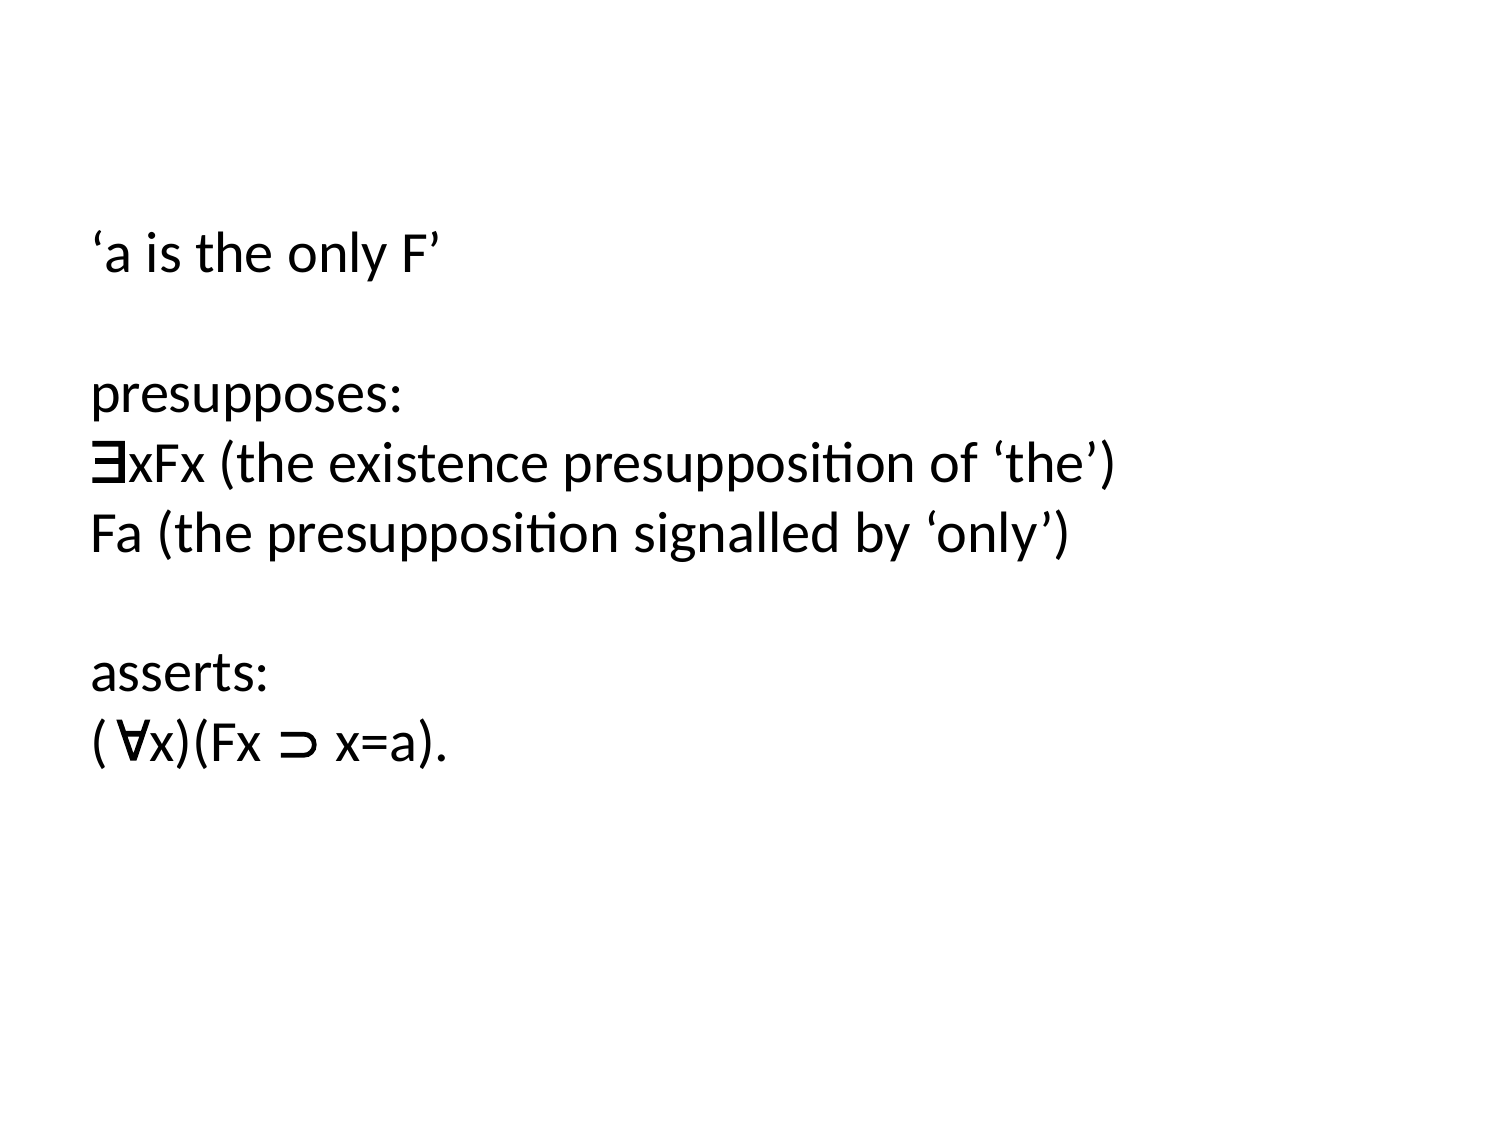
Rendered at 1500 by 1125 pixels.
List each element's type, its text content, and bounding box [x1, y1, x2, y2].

title ‘a is the only F’ presupposes: xFx (the existence presupposition of ‘the’) Fa (the presupposition signalled by ‘only’) asserts: (x)(Fx  x=a). [75, 45, 1425, 1083]
